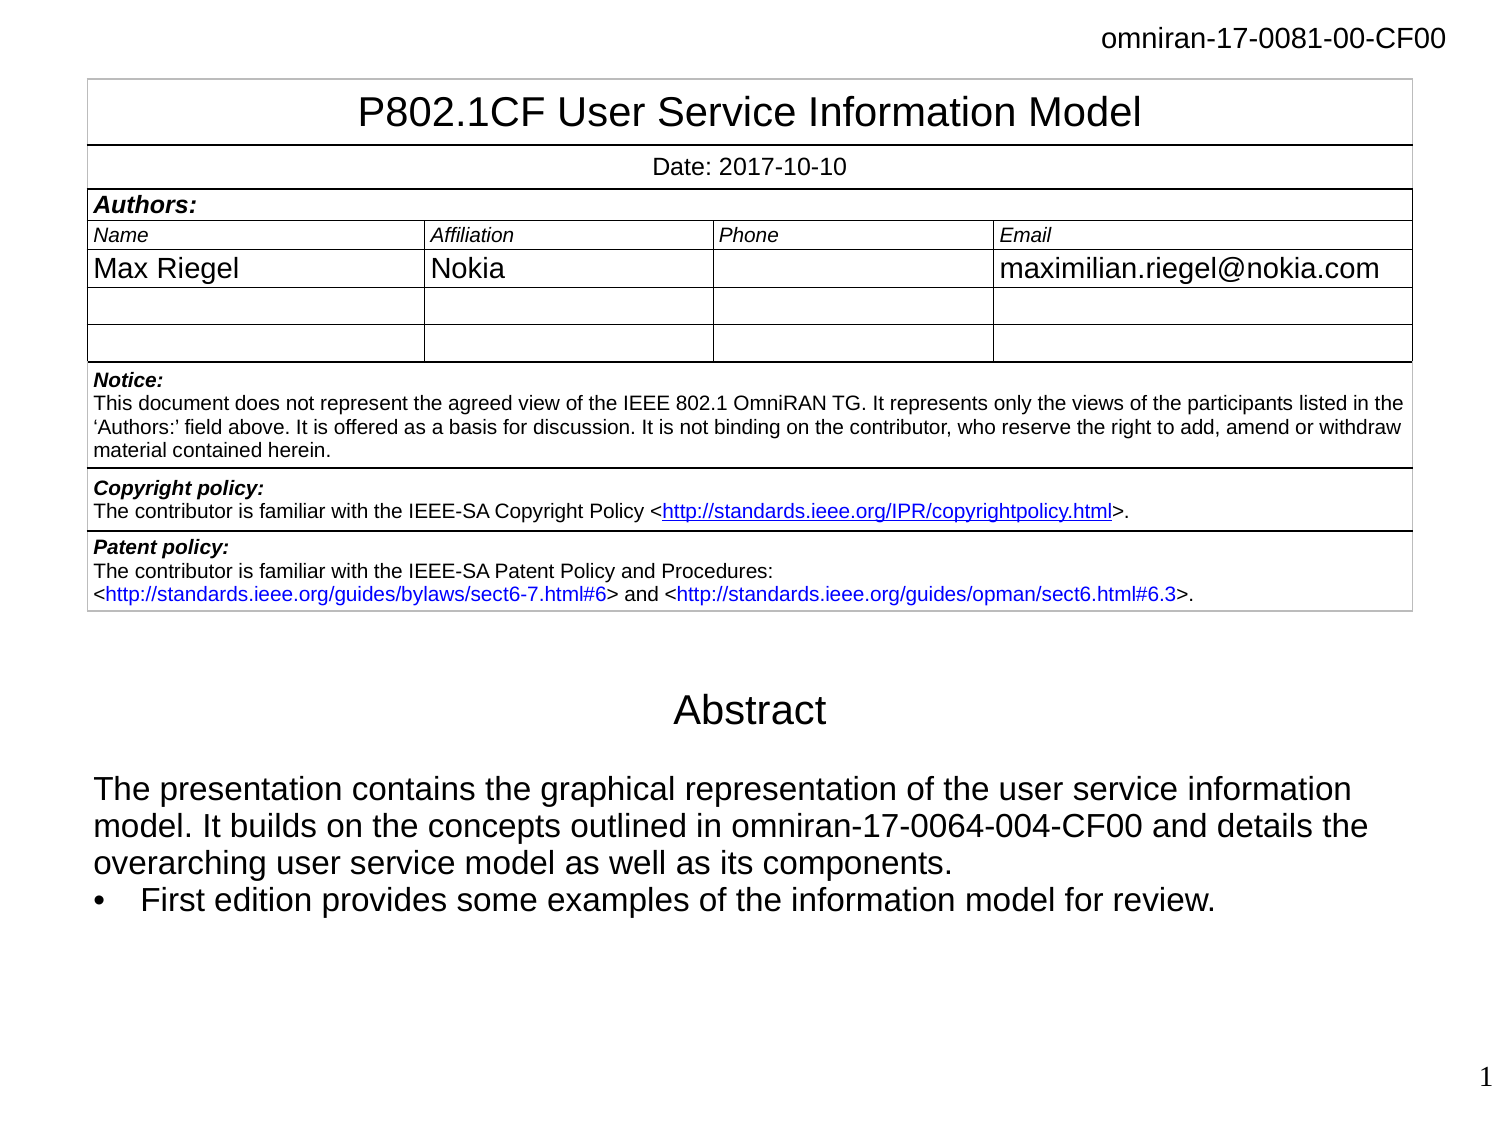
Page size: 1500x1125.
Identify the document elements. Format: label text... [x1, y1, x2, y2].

table_cell [994, 325, 1412, 361]
table_cell [994, 288, 1412, 324]
table_cell Email [994, 221, 1412, 249]
table_cell Patent policy: The contributor is familiar with the IEEE-SA Patent Policy and Procedures: <http://standards.ieee.org/guides/bylaws/sect6-7.html#6> and <http://standards.ieee.org/guides/opman/sect6.html#6.3>. [88, 532, 1412, 610]
table_cell [88, 325, 424, 361]
table_cell Affiliation [425, 221, 713, 249]
table_cell Name [88, 221, 424, 249]
text_box Abstract The presentation contains the graphical representation of the user service information model. It builds on the concepts outlined in omniran-17-0064-004-CF00 and details the overarching user service model as well as its components. First edition provides some examples of the information model for review. [87, 680, 1413, 1025]
table_header P802.1CF User Service Information Model [88, 80, 1412, 144]
table_cell Max Riegel [88, 250, 424, 287]
table_cell Authors: [88, 190, 1412, 220]
table_cell maximilian.riegel@nokia.com [994, 250, 1412, 287]
table_cell [425, 288, 713, 324]
table_cell [714, 325, 993, 361]
table_cell Copyright policy: The contributor is familiar with the IEEE-SA Copyright Policy <http://standards.ieee.org/IPR/copyrightpolicy.html>. [88, 469, 1412, 530]
table_cell Date: 2017-10-10 [88, 146, 1412, 188]
table_cell Phone [714, 221, 993, 249]
table_cell Nokia [425, 250, 713, 287]
table_cell [88, 288, 424, 324]
table_cell [714, 288, 993, 324]
table_cell [714, 250, 993, 287]
table_cell [425, 325, 713, 361]
table_cell Notice: This document does not represent the agreed view of the IEEE 802.1 OmniRAN TG. It represents only the views of the participants listed in the ‘Authors:’ field above. It is offered as a basis for discussion. It is not binding on the contributor, who reserve the right to add, amend or withdraw material contained herein. [88, 363, 1412, 467]
